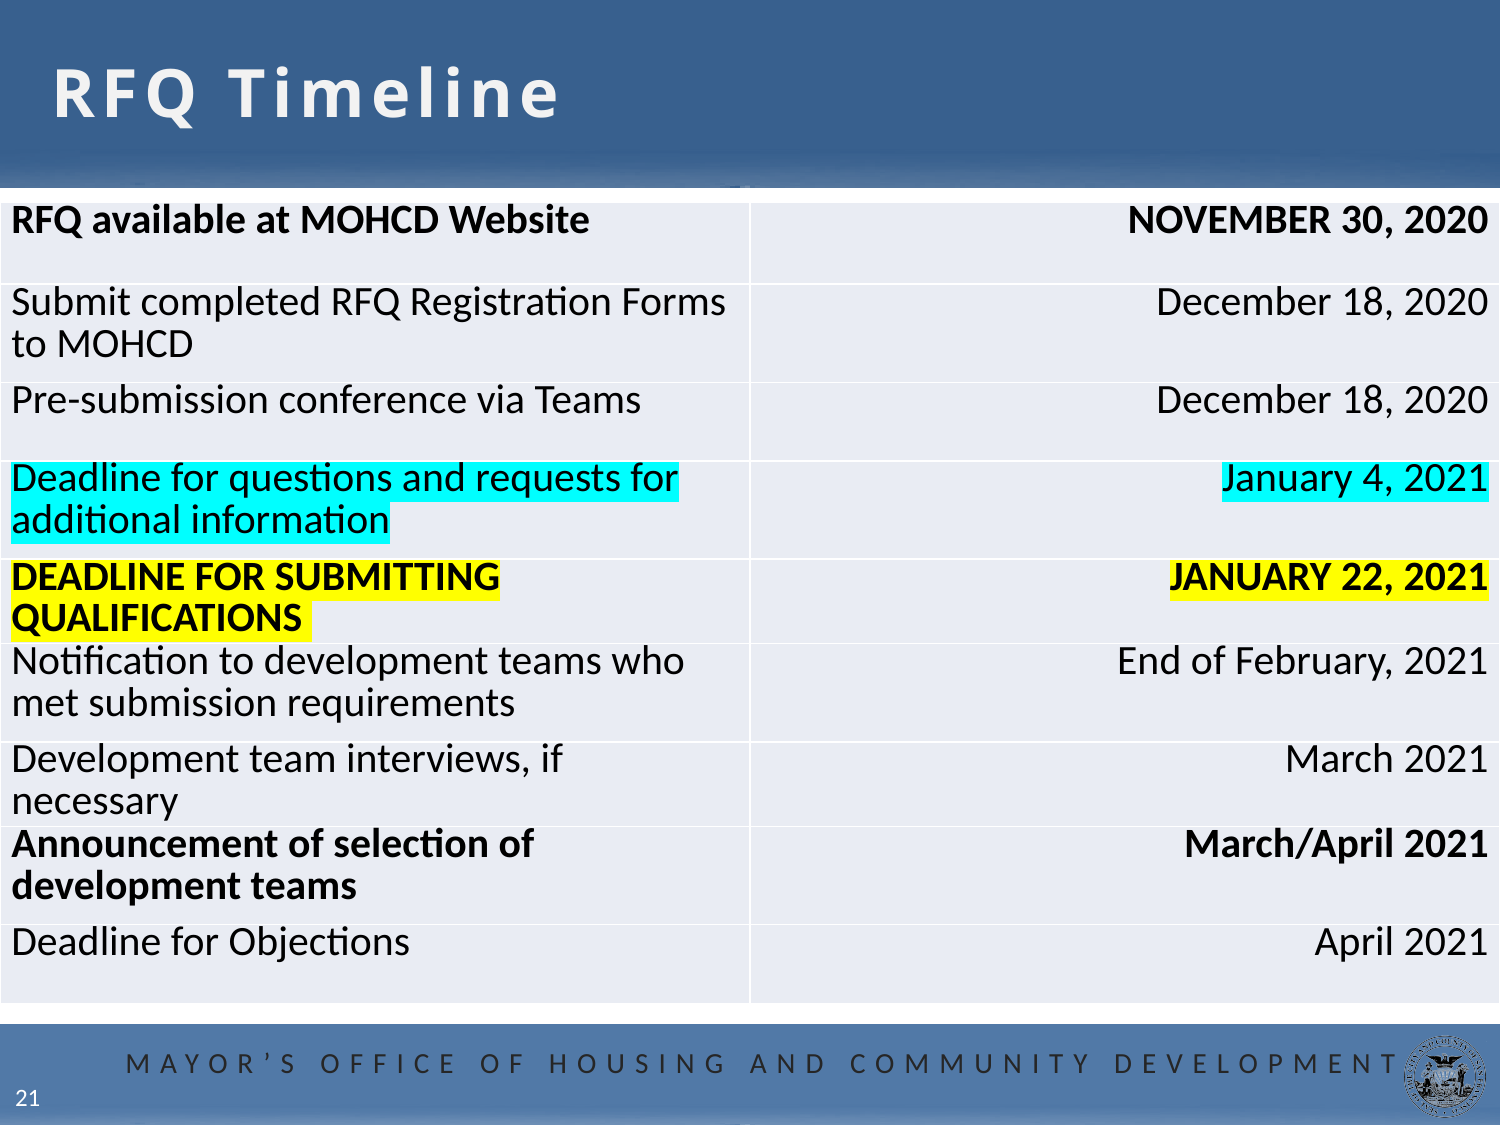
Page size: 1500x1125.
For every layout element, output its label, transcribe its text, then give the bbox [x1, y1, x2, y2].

table_cell January 22, 2021 [751, 560, 1499, 643]
picture [0, 1024, 1500, 1125]
table_cell March 2021 [751, 743, 1499, 826]
table_cell End of February, 2021 [751, 644, 1499, 741]
table_cell April 2021 [751, 925, 1499, 1003]
table_cell December 18, 2020 [751, 383, 1499, 460]
table_cell Deadline for Objections [1, 925, 749, 1003]
table_cell January 4, 2021 [751, 462, 1499, 558]
table_cell December 18, 2020 [751, 285, 1499, 382]
picture [0, 0, 1500, 188]
table_cell March/April 2021 [751, 827, 1499, 924]
table_cell Submit completed RFQ Registration Forms to MOHCD [1, 285, 749, 382]
table_cell Deadline for questions and requests for additional information [1, 462, 749, 558]
table_cell Development team interviews, if necessary [1, 743, 749, 826]
table_cell Notification to development teams who met submission requirements [1, 644, 749, 741]
table_cell Announcement of selection of development teams [1, 827, 749, 924]
table_header RFQ available at MOHCD Website [1, 203, 749, 283]
table_header November 30, 2020 [751, 203, 1499, 283]
table_cell Pre-submission conference via Teams [1, 383, 749, 460]
table_cell Deadline for submitting qualifications [1, 560, 749, 643]
